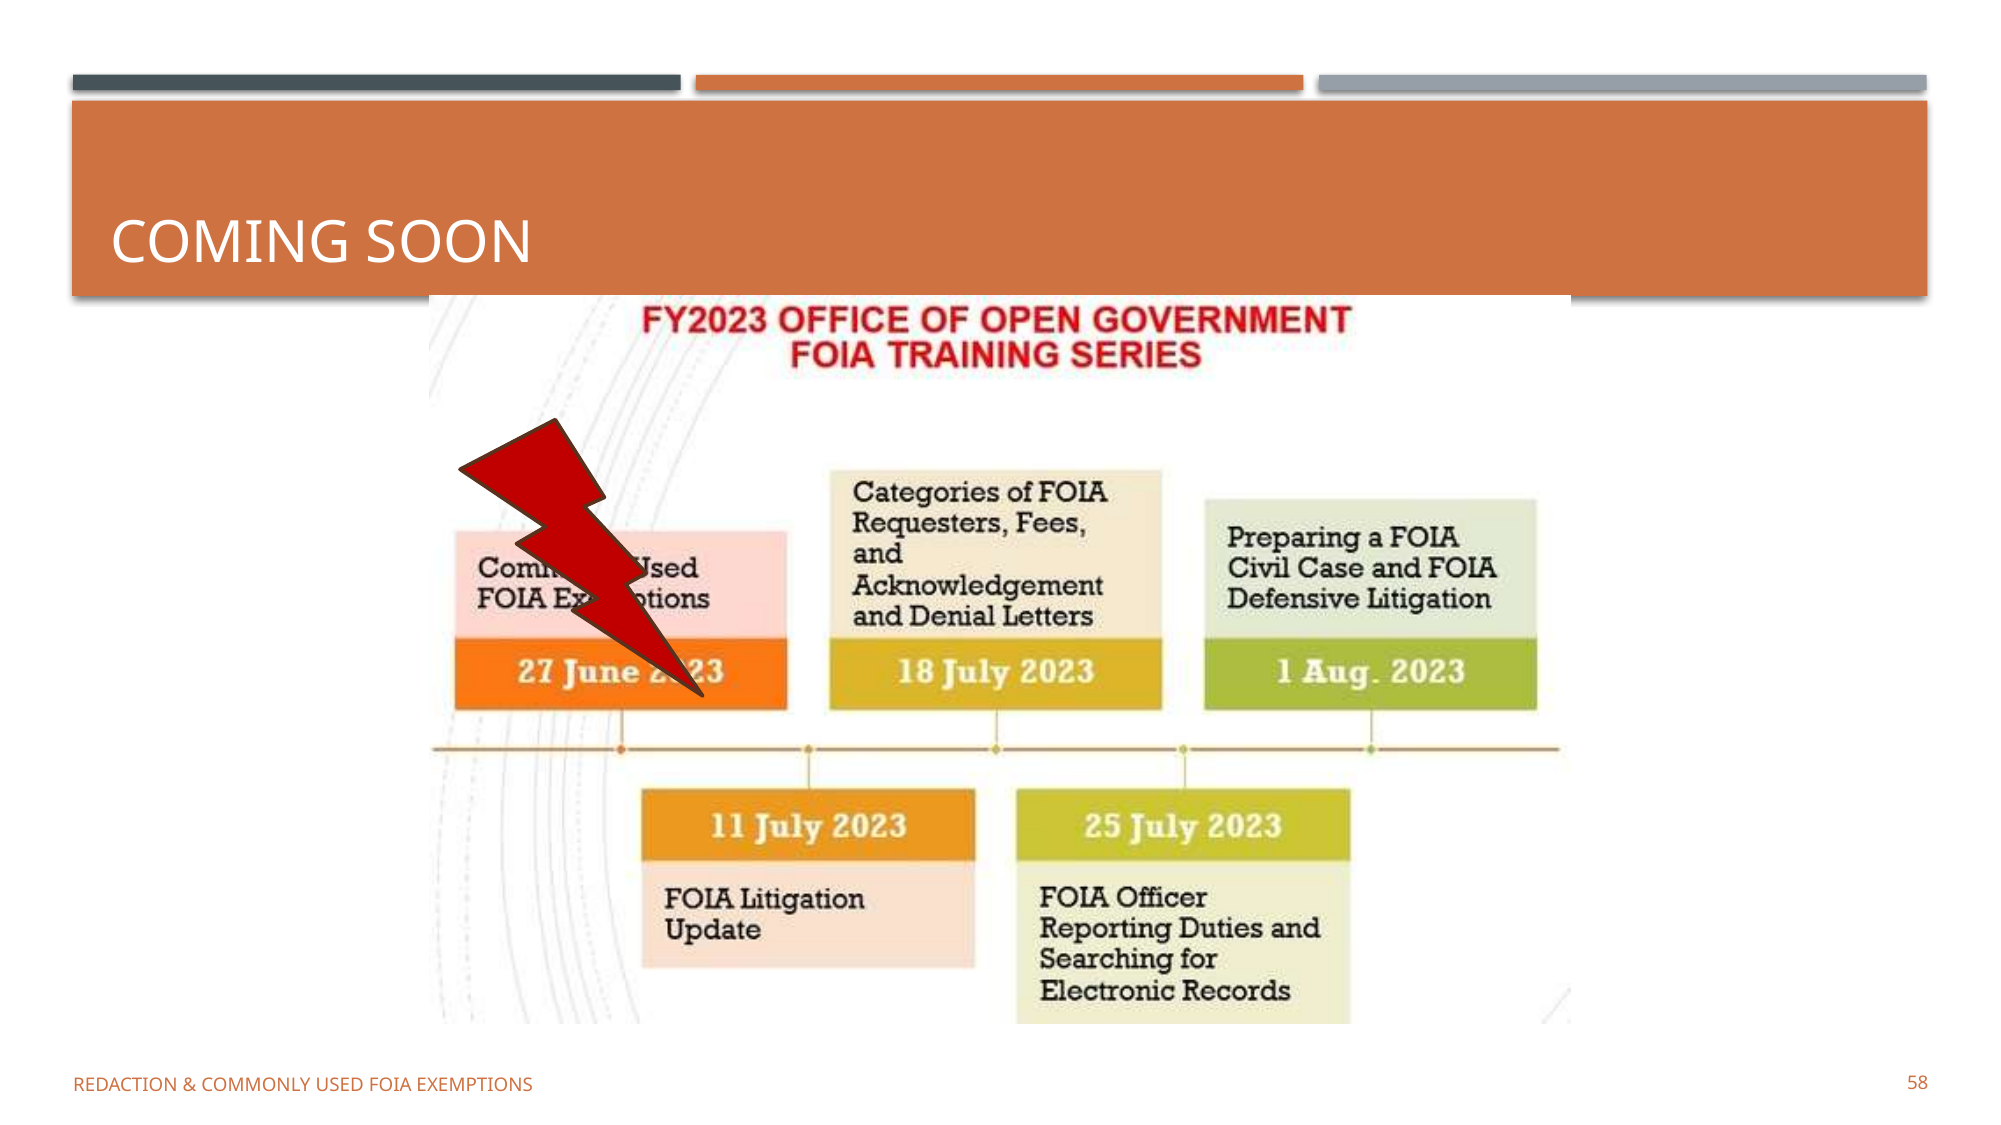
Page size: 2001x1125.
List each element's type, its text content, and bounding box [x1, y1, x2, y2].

title Coming soon [95, 115, 1905, 282]
slide_number 58 [1770, 1053, 1944, 1114]
footer REDACTION & COMMONLY USED FOIA EXEMPTIONS [58, 1053, 1177, 1114]
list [429, 294, 1571, 1025]
